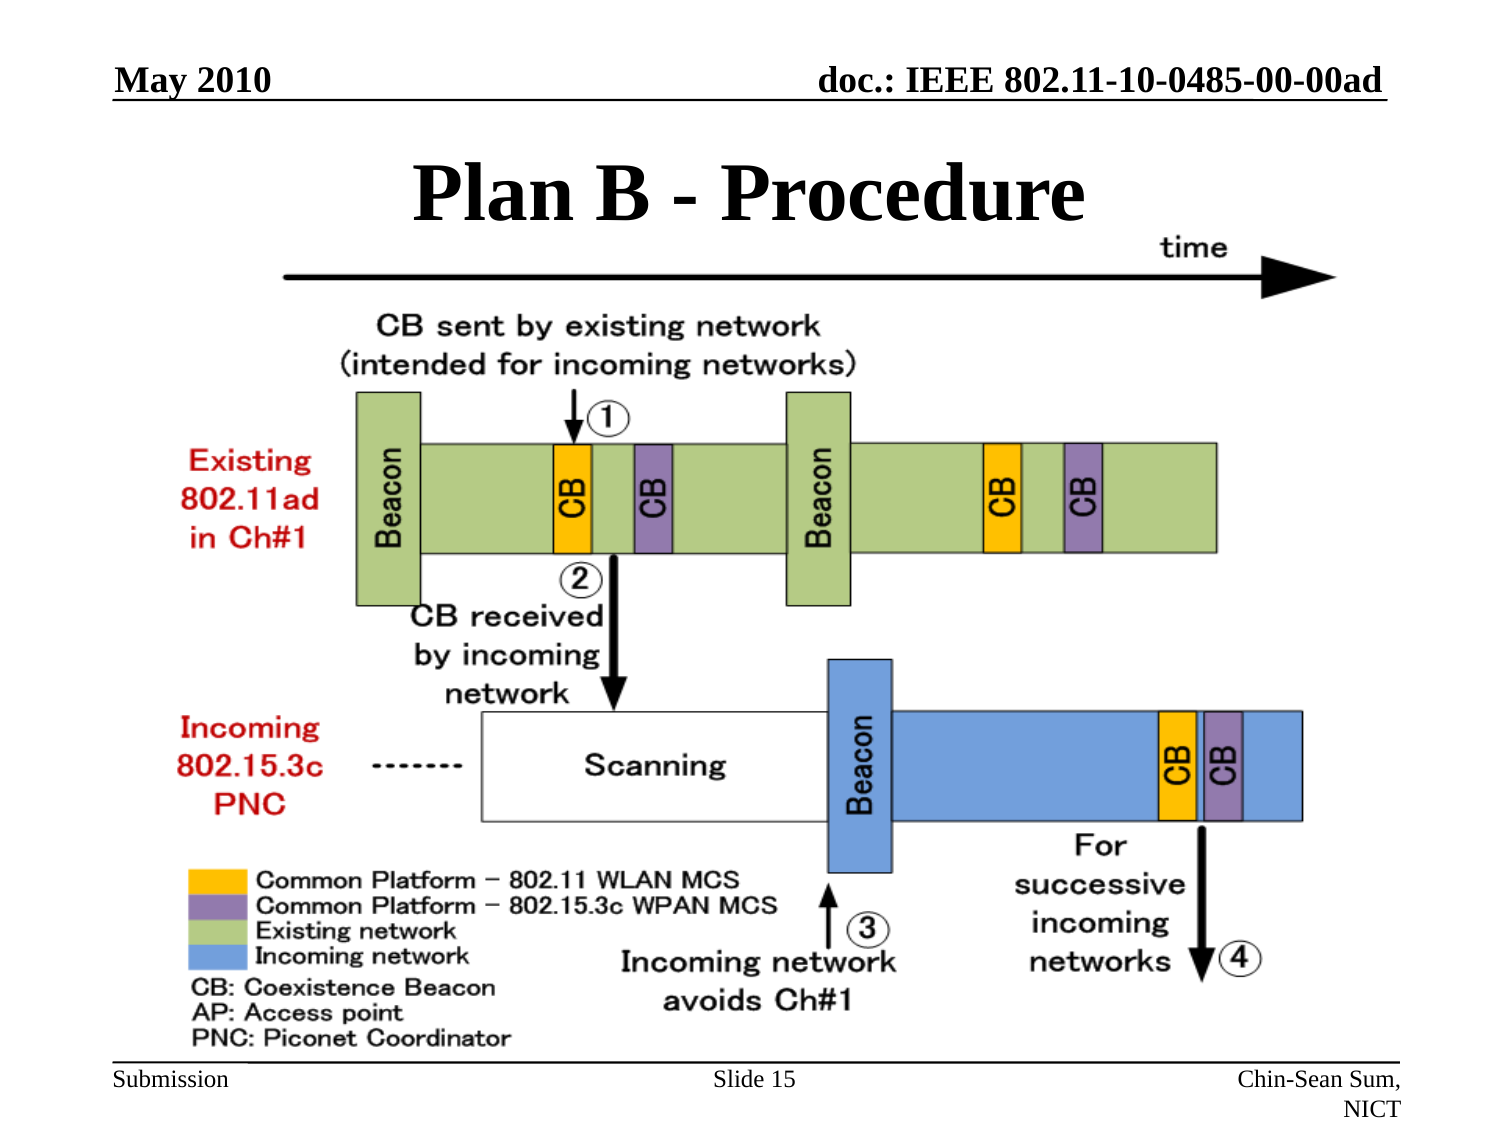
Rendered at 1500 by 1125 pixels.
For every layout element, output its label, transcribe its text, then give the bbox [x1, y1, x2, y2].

picture [175, 224, 1338, 1055]
footer Chin-Sean Sum, NICT [1191, 1061, 1402, 1093]
slide_number Slide 15 [712, 1064, 797, 1093]
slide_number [114, 54, 278, 101]
title Plan B - Procedure [112, 99, 1388, 276]
